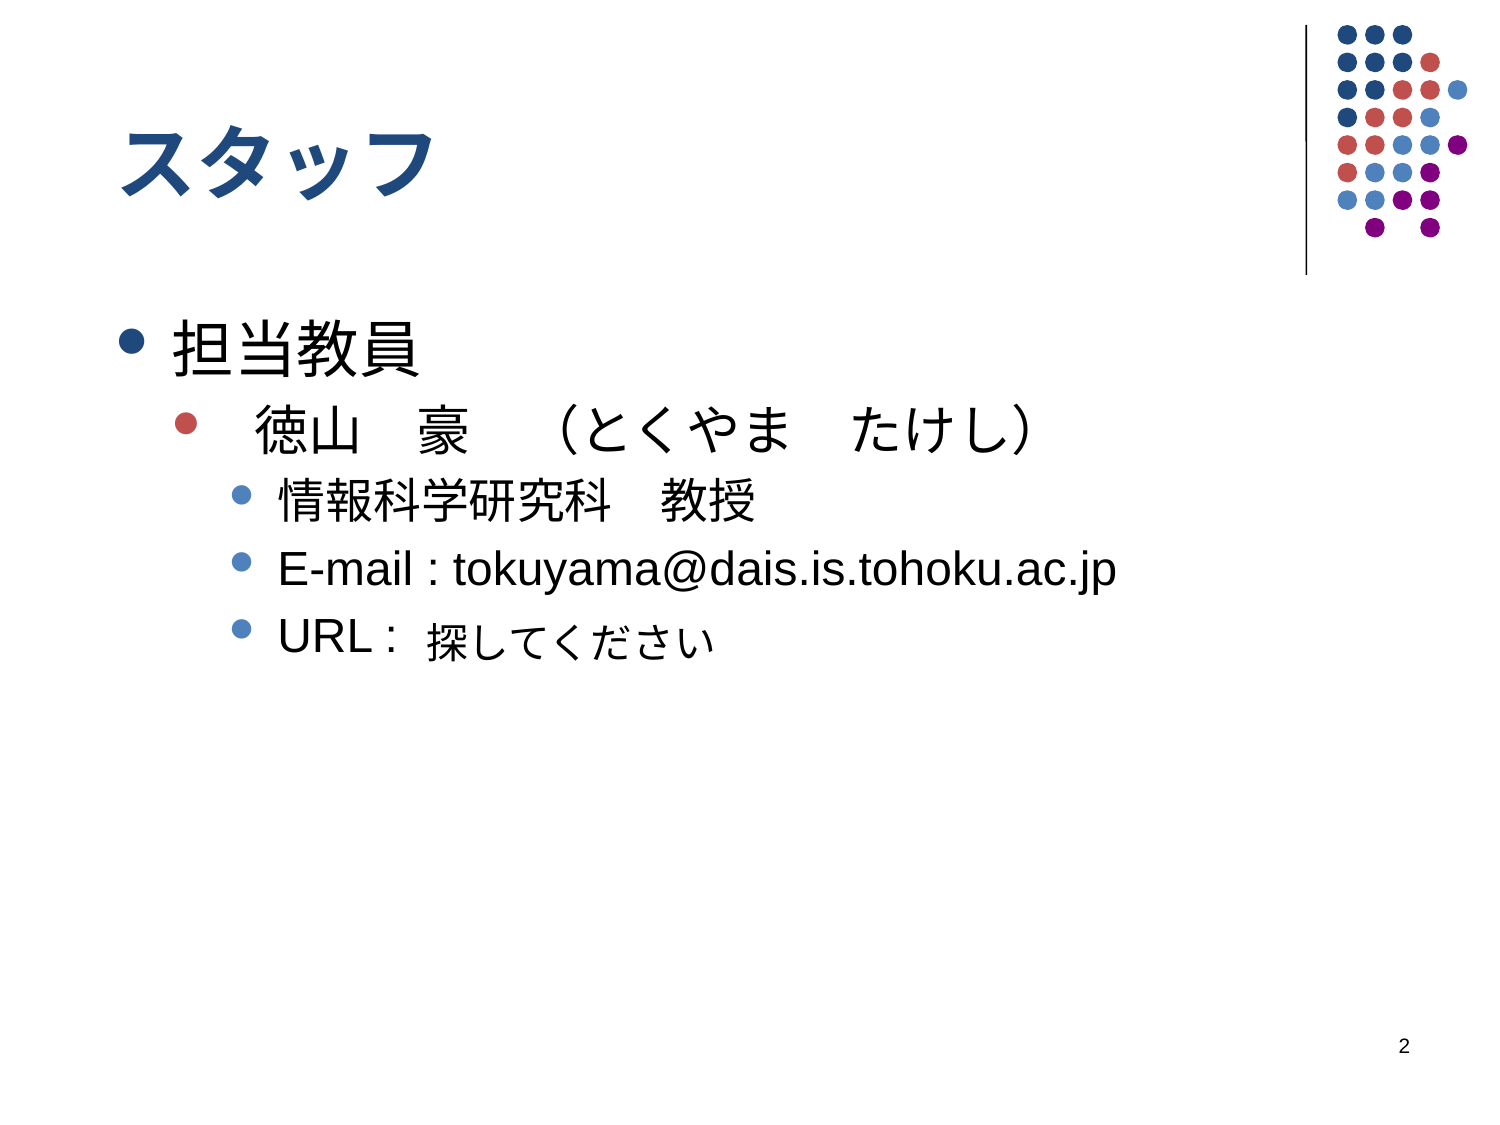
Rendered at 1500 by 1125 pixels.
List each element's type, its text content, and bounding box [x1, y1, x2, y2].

text_box 探してください [411, 609, 740, 675]
list 担当教員 徳山 豪 （とくやま たけし） 情報科学研究科 教授 E-mail : tokuyama@dais.is.tohoku.ac.jp URL : [100, 302, 1357, 903]
title スタッフ [100, 54, 1270, 268]
slide_number 2 [1074, 1024, 1426, 1101]
